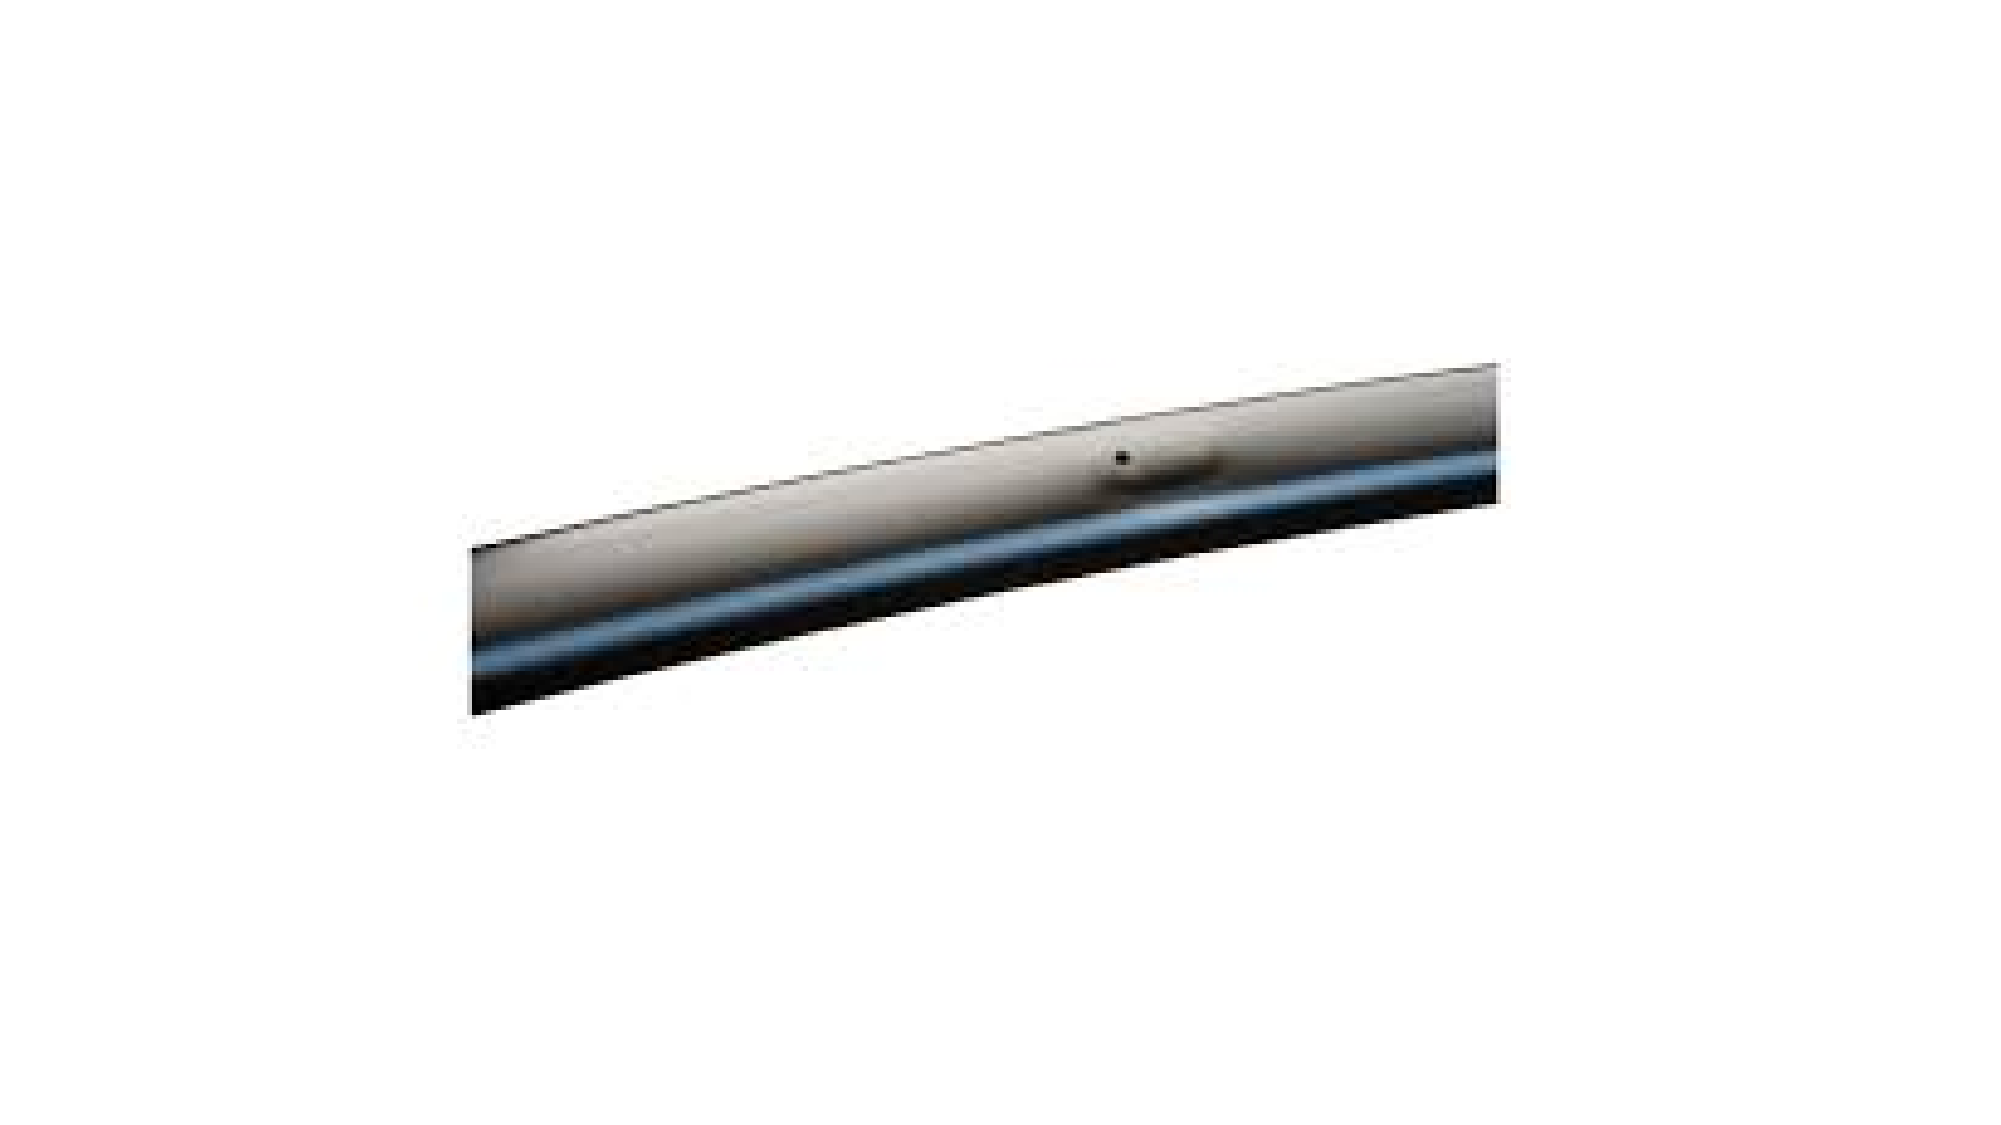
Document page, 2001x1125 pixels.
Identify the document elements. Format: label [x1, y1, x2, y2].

list [106, 202, 1863, 886]
